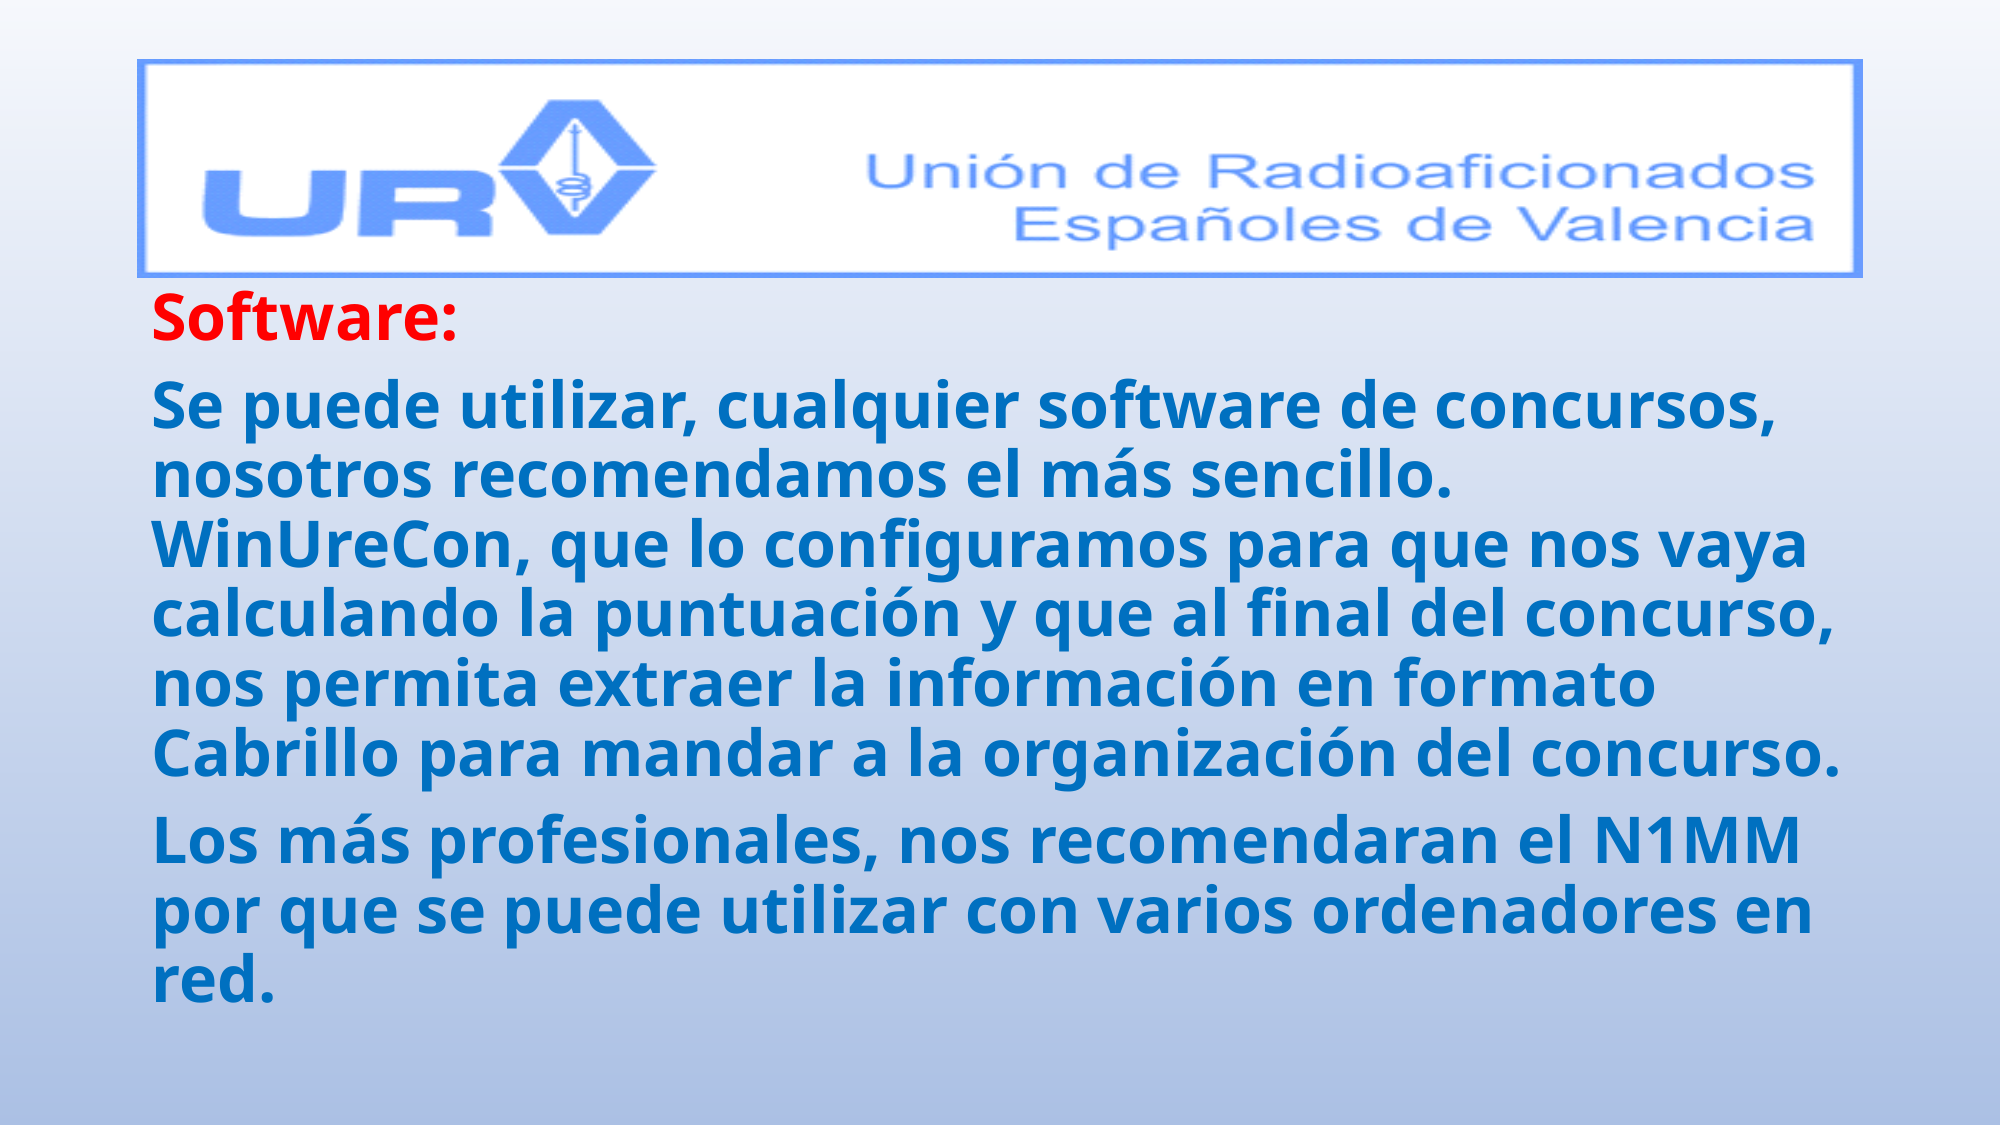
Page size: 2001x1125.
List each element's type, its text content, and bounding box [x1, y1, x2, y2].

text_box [137, 59, 1863, 278]
list Software: Se puede utilizar, cualquier software de concursos, nosotros recomendamos el más sencillo. WinUreCon, que lo configuramos para que nos vaya calculando la puntuación y que al final del concurso, nos permita extraer la información en formato Cabrillo para mandar a la organización del concurso. Los más profesionales, nos recomendaran el N1MM por que se puede utilizar con varios ordenadores en red. [136, 277, 1862, 1096]
